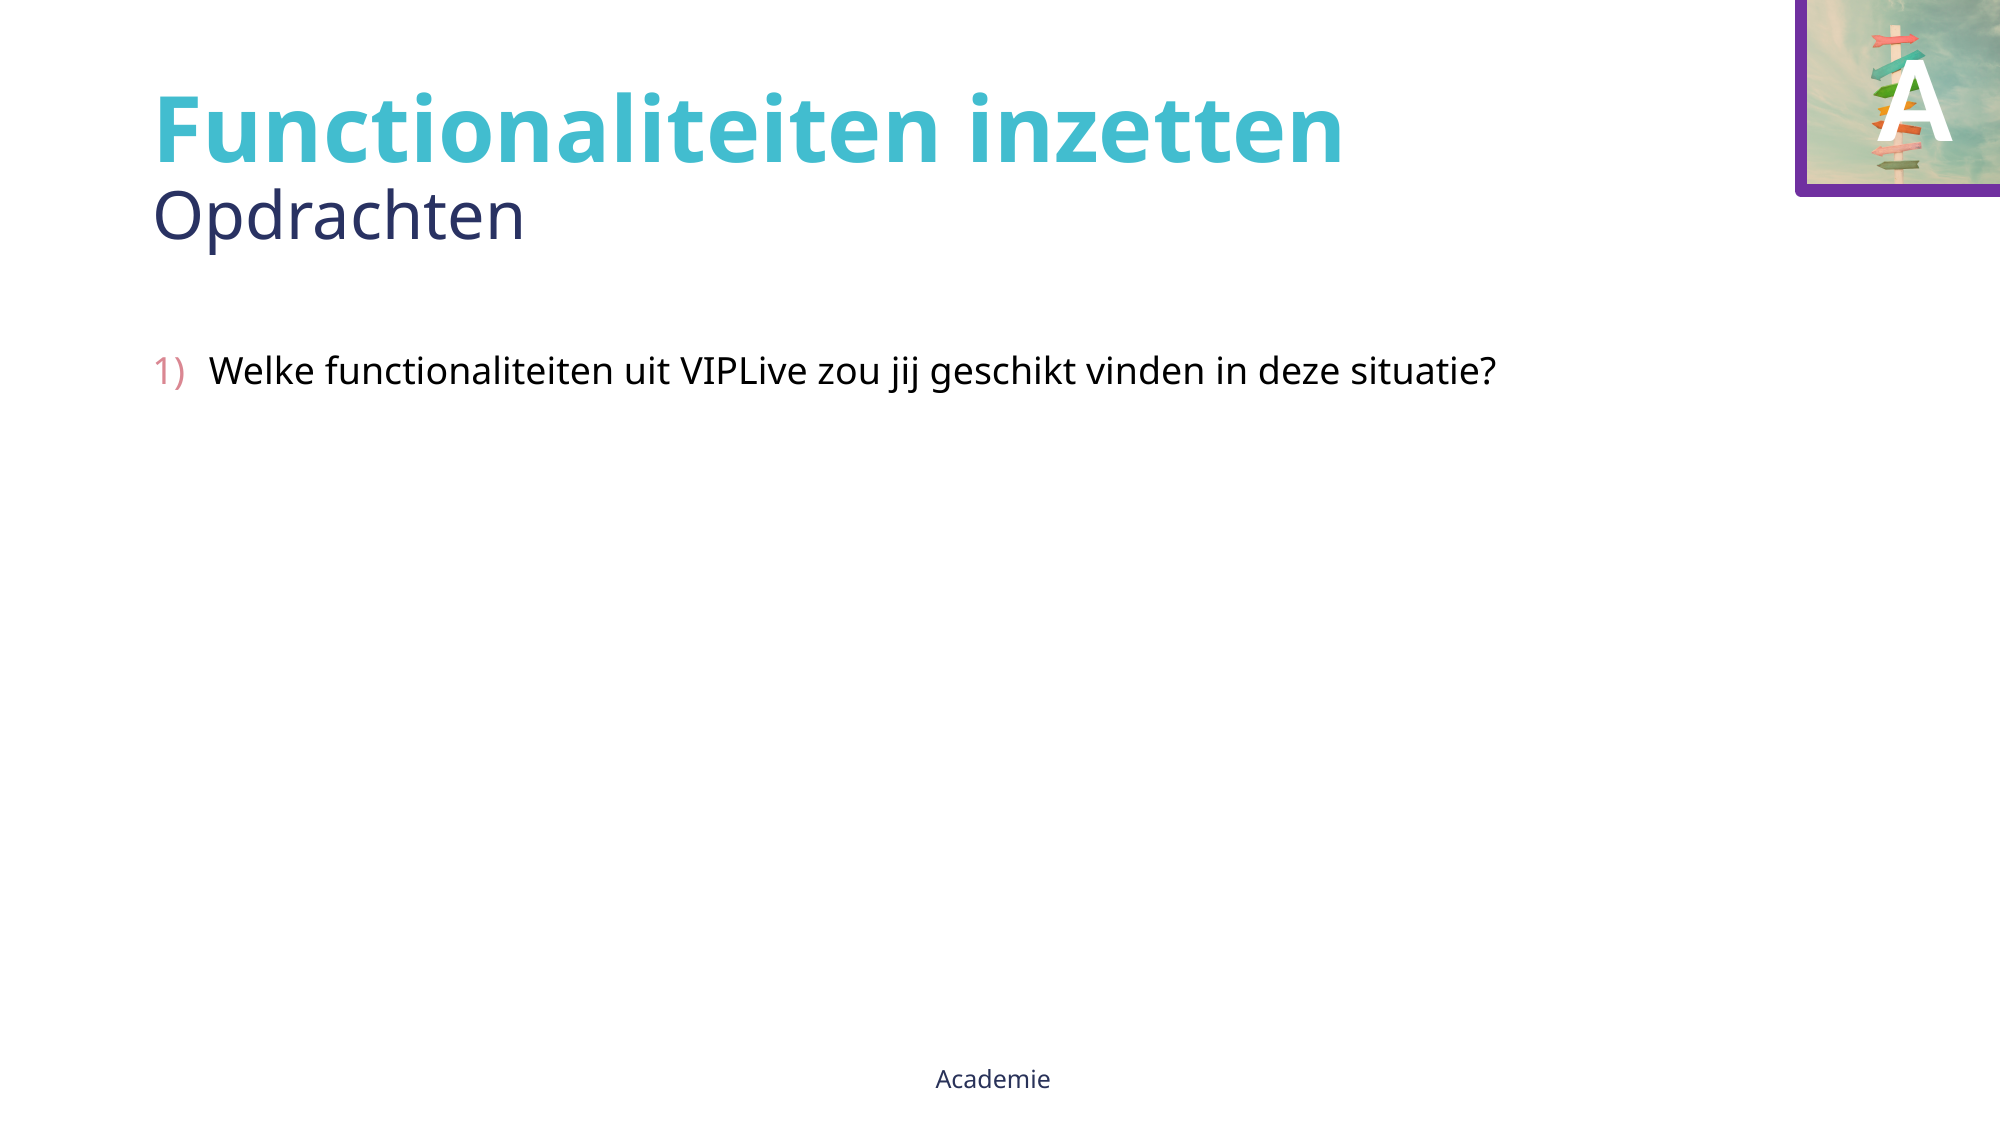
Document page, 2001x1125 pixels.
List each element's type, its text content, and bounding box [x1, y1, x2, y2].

picture [1807, 0, 2000, 185]
title Functionaliteiten inzetten Opdrachten [137, 59, 1863, 278]
list Welke functionaliteiten uit VIPLive zou jij geschikt vinden in deze situatie? [137, 299, 1946, 1125]
